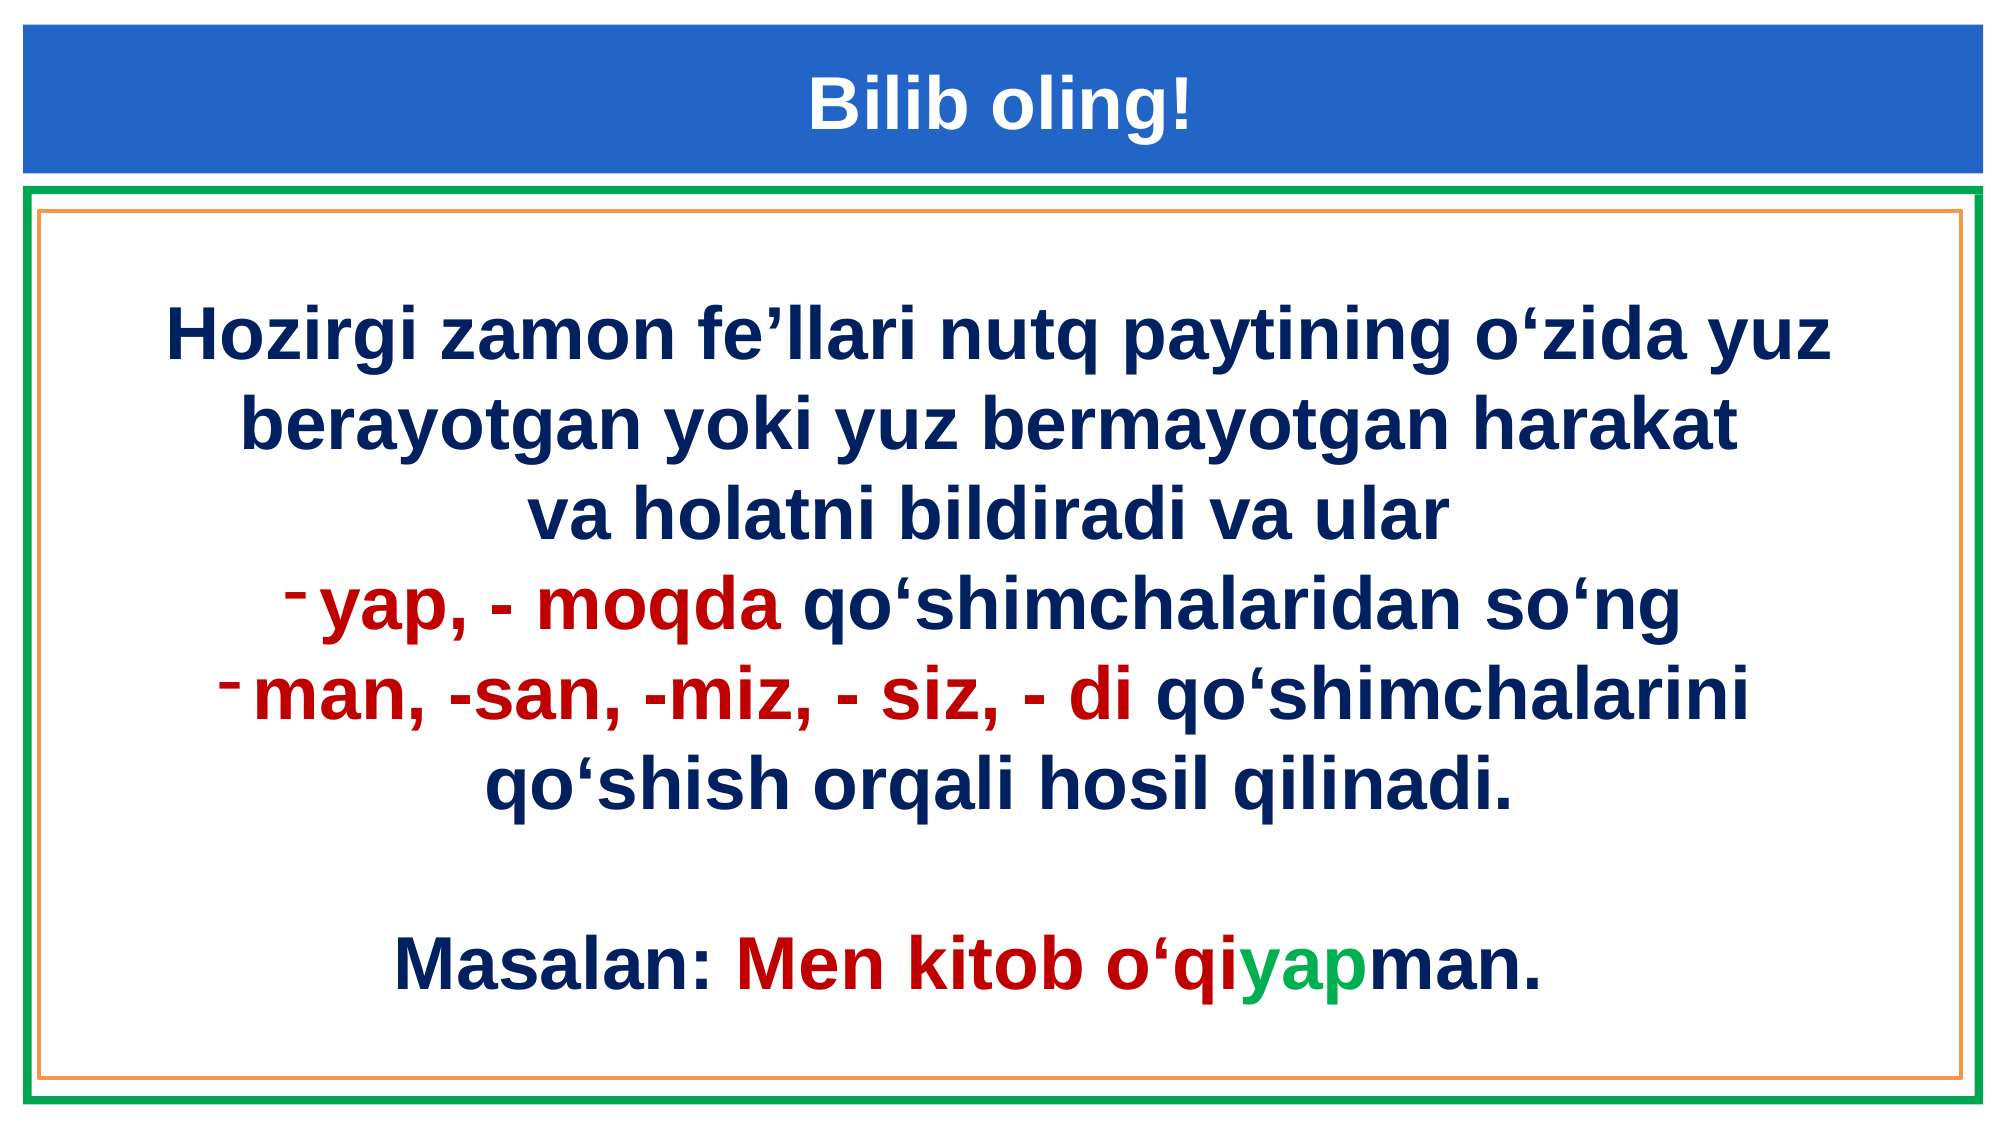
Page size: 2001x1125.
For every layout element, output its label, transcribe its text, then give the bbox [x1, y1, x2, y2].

text_box Hozirgi zamon fe’llari nutq paytining o‘zida yuz berayotgan yoki yuz bermayotgan harakat va holatni bildiradi va ular yap, - moqda qo‘shimchalaridan so‘ng man, -san, -miz, - siz, - di qo‘shimchalarini qo‘shish orqali hosil qilinadi. Masalan: Men kitob o‘qiyapman. [37, 209, 1963, 1080]
text_box Bilib oling! [125, 52, 1878, 163]
